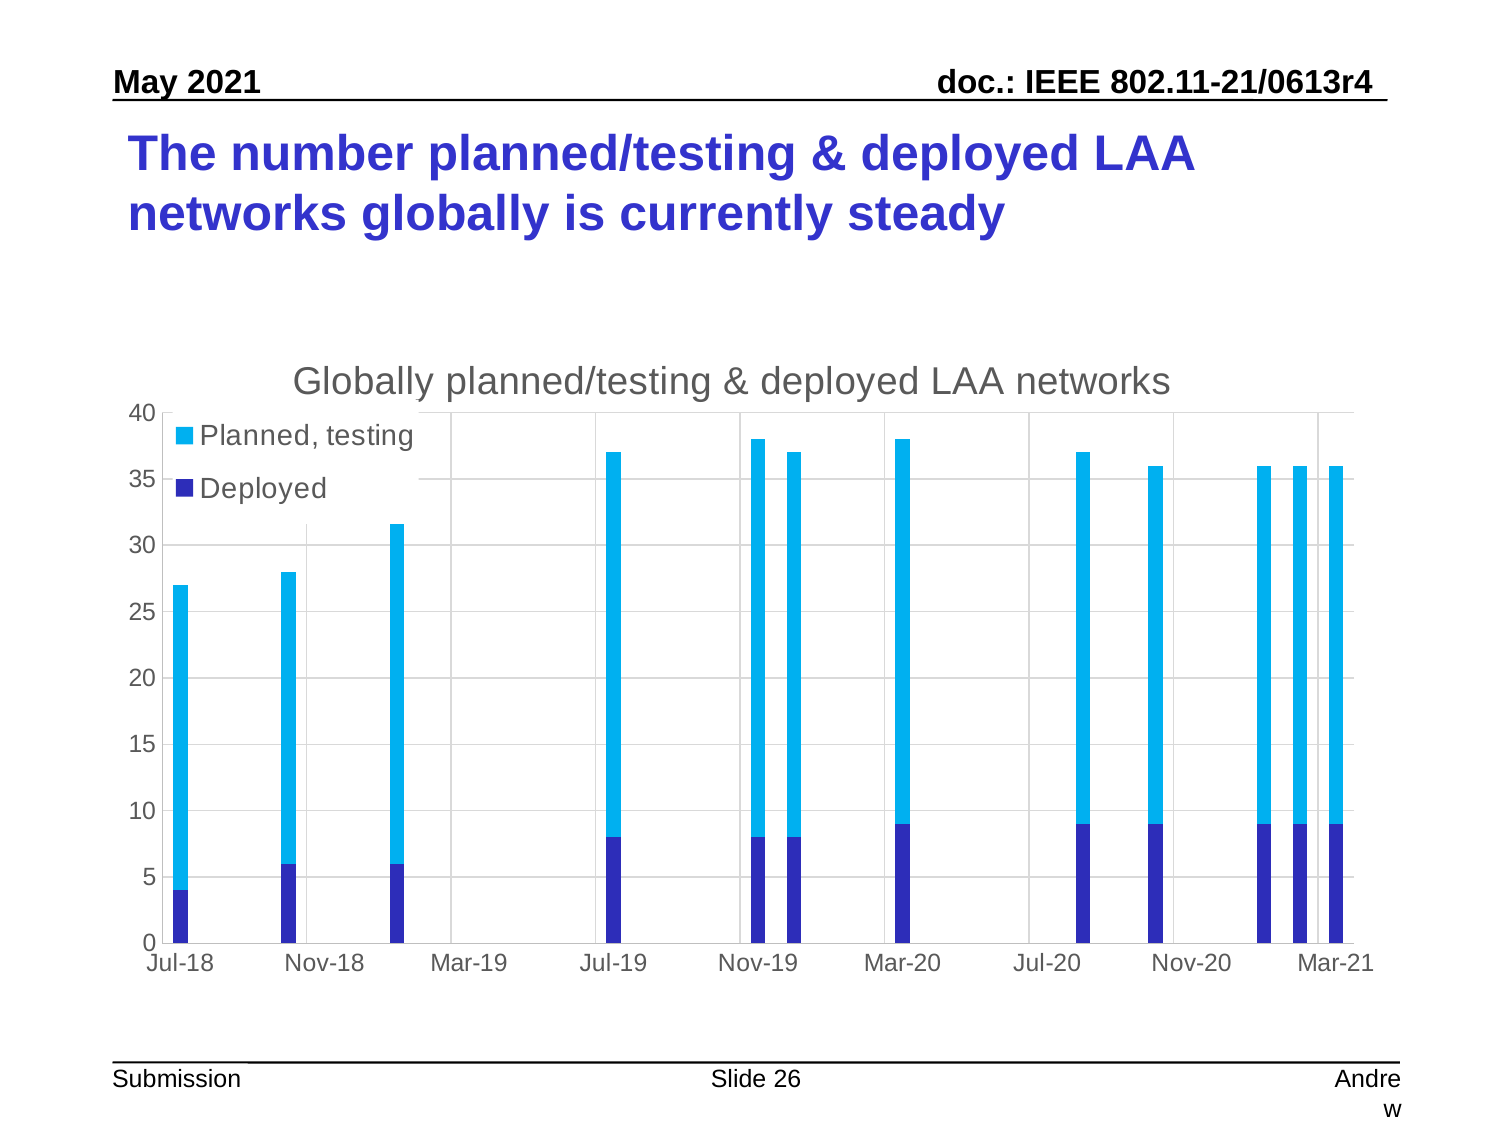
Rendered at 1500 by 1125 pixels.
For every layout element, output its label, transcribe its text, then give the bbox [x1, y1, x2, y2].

title The number planned/testing & deployed LAA networks globally is currently steady [112, 112, 1388, 288]
slide_number Slide 26 [709, 1061, 803, 1093]
chart [99, 324, 1376, 1001]
footer Andrew Myles, Cisco [1320, 1061, 1402, 1093]
